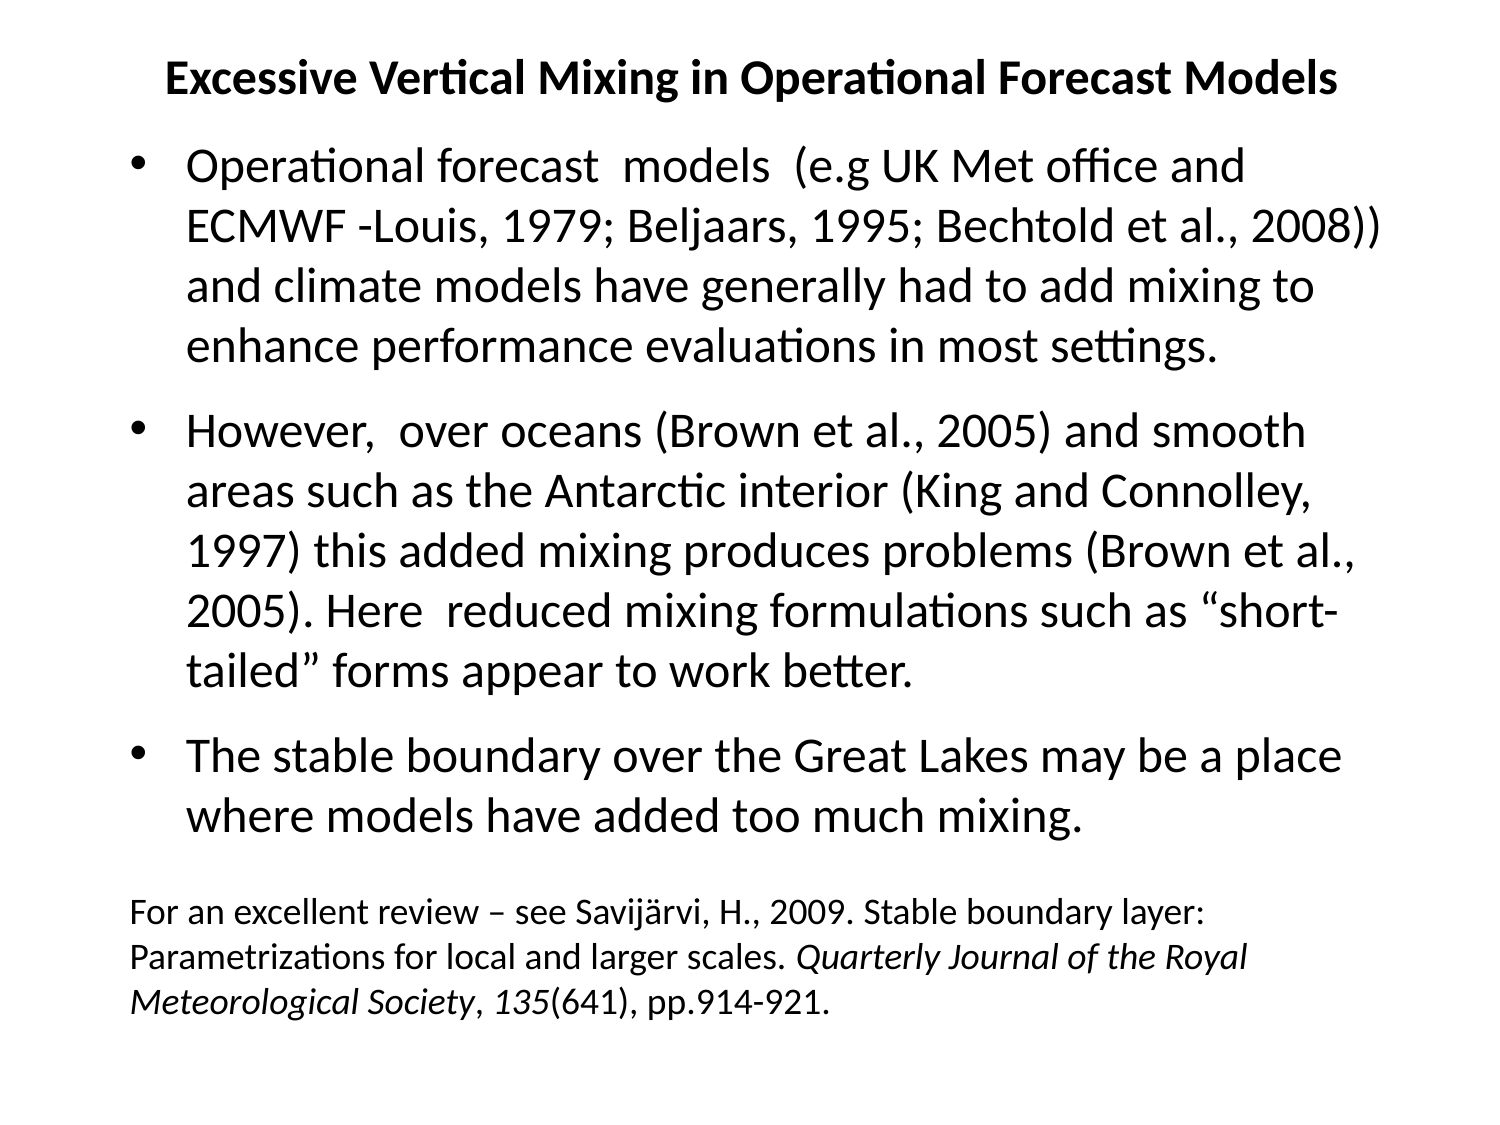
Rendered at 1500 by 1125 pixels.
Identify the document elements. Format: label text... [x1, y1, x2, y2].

text_box Operational forecast models (e.g UK Met office and ECMWF -Louis, 1979; Beljaars, 1995; Bechtold et al., 2008)) and climate models have generally had to add mixing to enhance performance evaluations in most settings. However, over oceans (Brown et al., 2005) and smooth areas such as the Antarctic interior (King and Connolley, 1997) this added mixing produces problems (Brown et al., 2005). Here reduced mixing formulations such as “short-tailed” forms appear to work better. The stable boundary over the Great Lakes may be a place where models have added too much mixing. For an excellent review – see Savijärvi, H., 2009. Stable boundary layer: Parametrizations for local and larger scales. Quarterly Journal of the Royal Meteorological Society, 135(641), pp.914-921. [114, 124, 1415, 1125]
text_box Excessive Vertical Mixing in Operational Forecast Models [150, 37, 1415, 113]
